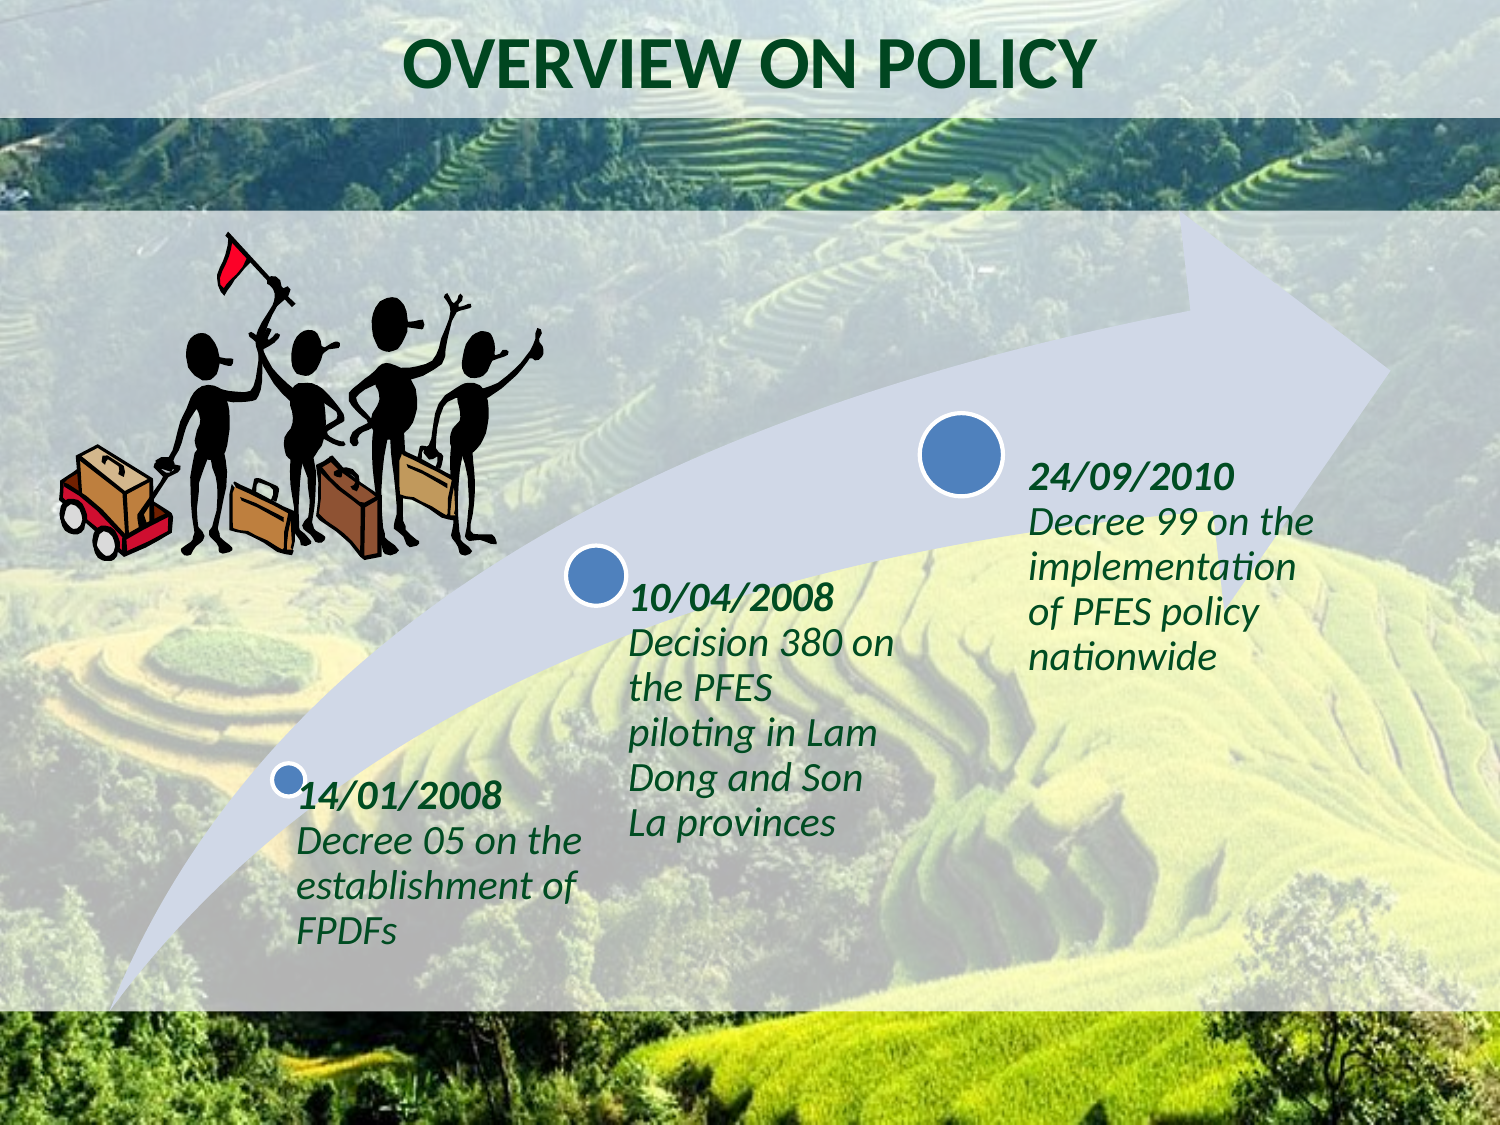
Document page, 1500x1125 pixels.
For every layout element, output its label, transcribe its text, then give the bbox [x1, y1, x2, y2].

picture [0, 1012, 1500, 1125]
picture [58, 231, 544, 562]
picture [0, 120, 1500, 210]
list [0, 210, 1500, 1012]
text_box OVERVIEW ON POLICY [0, 0, 1500, 120]
